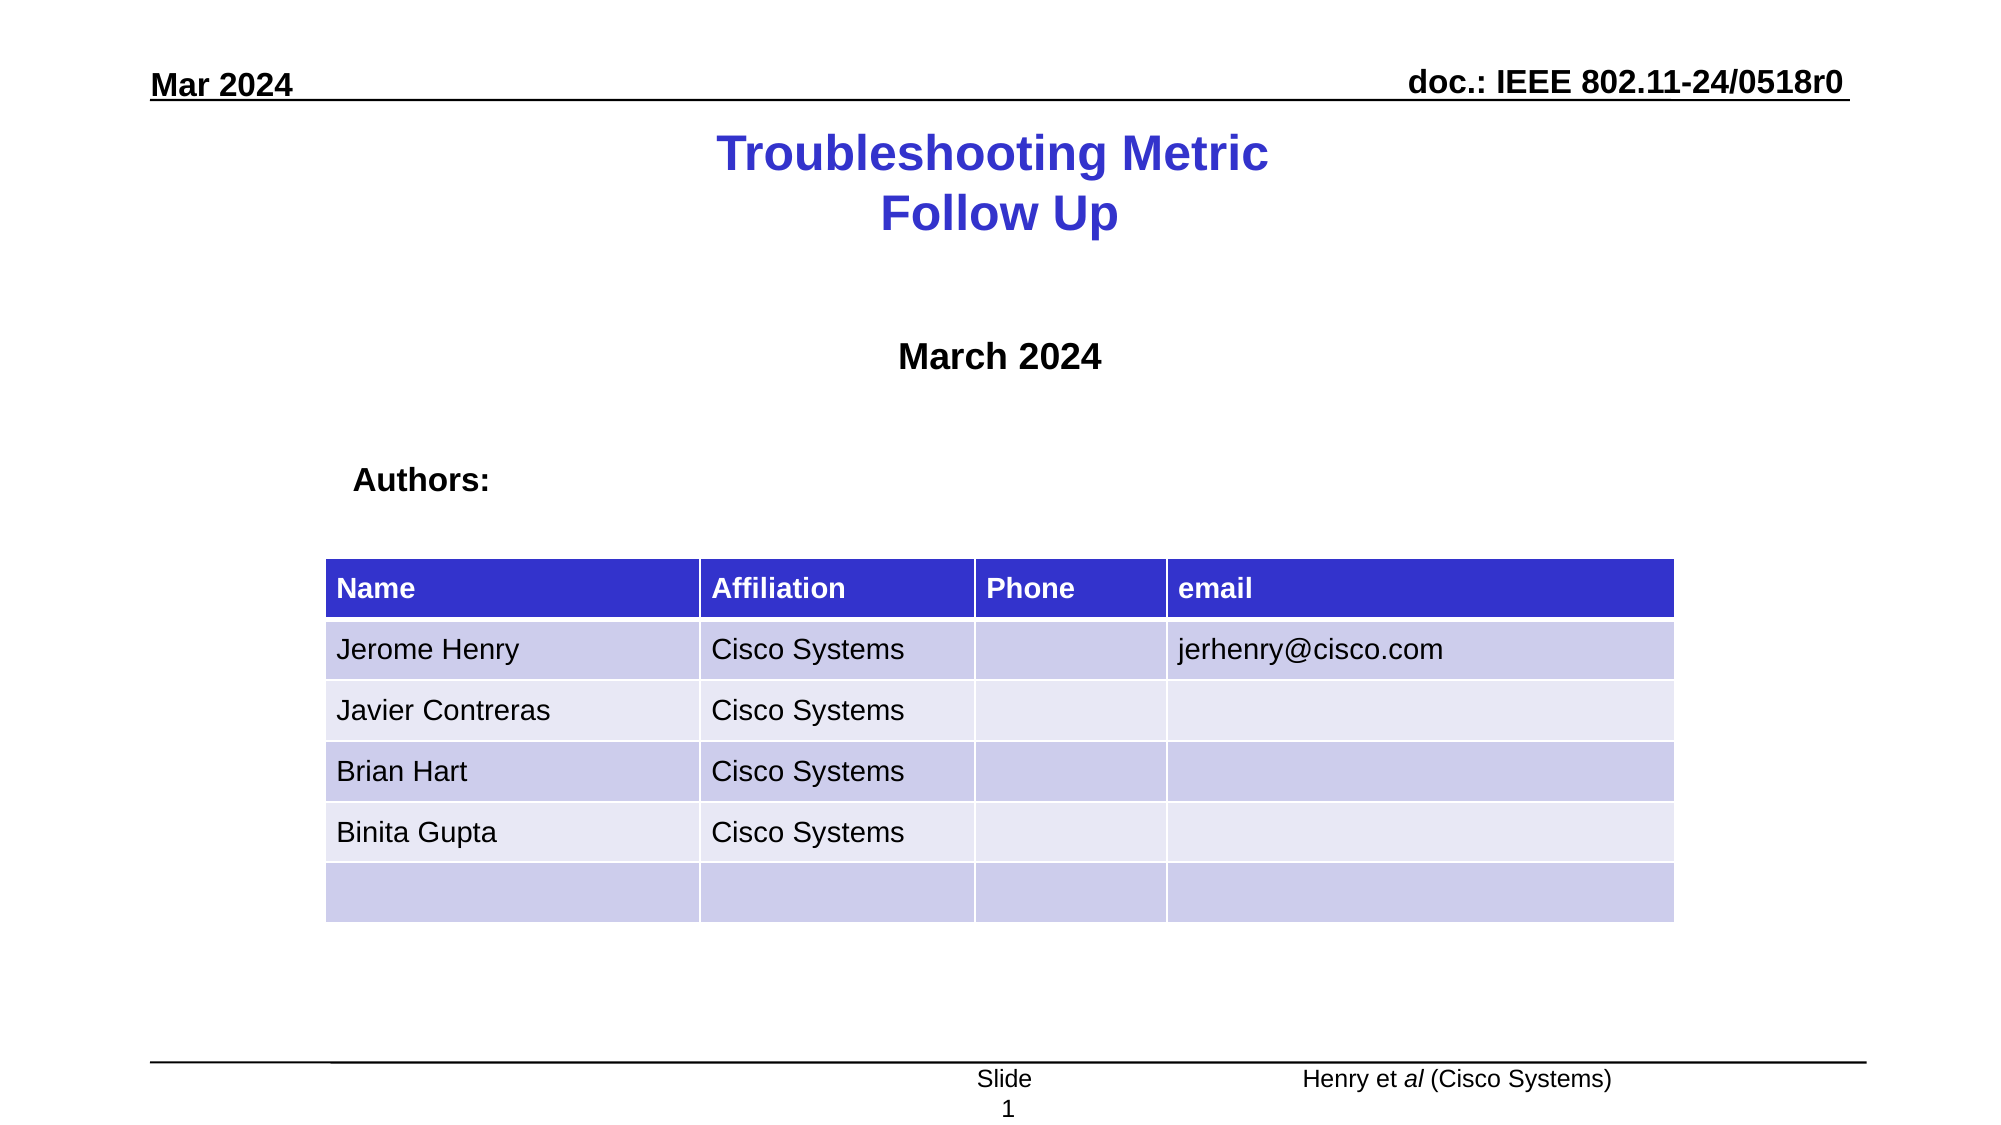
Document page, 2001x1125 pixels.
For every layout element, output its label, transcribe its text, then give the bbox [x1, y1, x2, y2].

table_cell Jerome Henry [326, 622, 699, 679]
table_cell Binita Gupta [326, 803, 699, 861]
table_cell [1168, 803, 1674, 861]
table_cell [976, 863, 1166, 922]
table_cell [1168, 742, 1674, 801]
table_cell Cisco Systems [701, 681, 974, 740]
table_cell [976, 622, 1166, 679]
table_cell [976, 742, 1166, 801]
table_cell [326, 863, 699, 922]
table_cell [701, 863, 974, 922]
table_header email [1168, 559, 1674, 617]
table_cell Brian Hart [326, 742, 699, 801]
slide_number Slide 1 [969, 1061, 1047, 1093]
table_cell jerhenry@cisco.com [1168, 622, 1674, 679]
table_cell Cisco Systems [701, 622, 974, 679]
table_header Phone [976, 559, 1166, 617]
table_cell [1168, 863, 1674, 922]
text_box Authors: [337, 450, 575, 513]
table_header Name [326, 559, 699, 617]
table_cell [976, 803, 1166, 861]
table_cell [1168, 681, 1674, 740]
table_cell Cisco Systems [701, 803, 974, 861]
title Troubleshooting Metric Follow Up [362, 112, 1638, 313]
footer Henry et al (Cisco Systems) [1175, 1062, 1628, 1093]
table_cell [976, 681, 1166, 740]
table_cell Cisco Systems [701, 742, 974, 801]
table_cell Javier Contreras [326, 681, 699, 740]
list March 2024 [362, 324, 1638, 463]
table_header Affiliation [701, 559, 974, 617]
